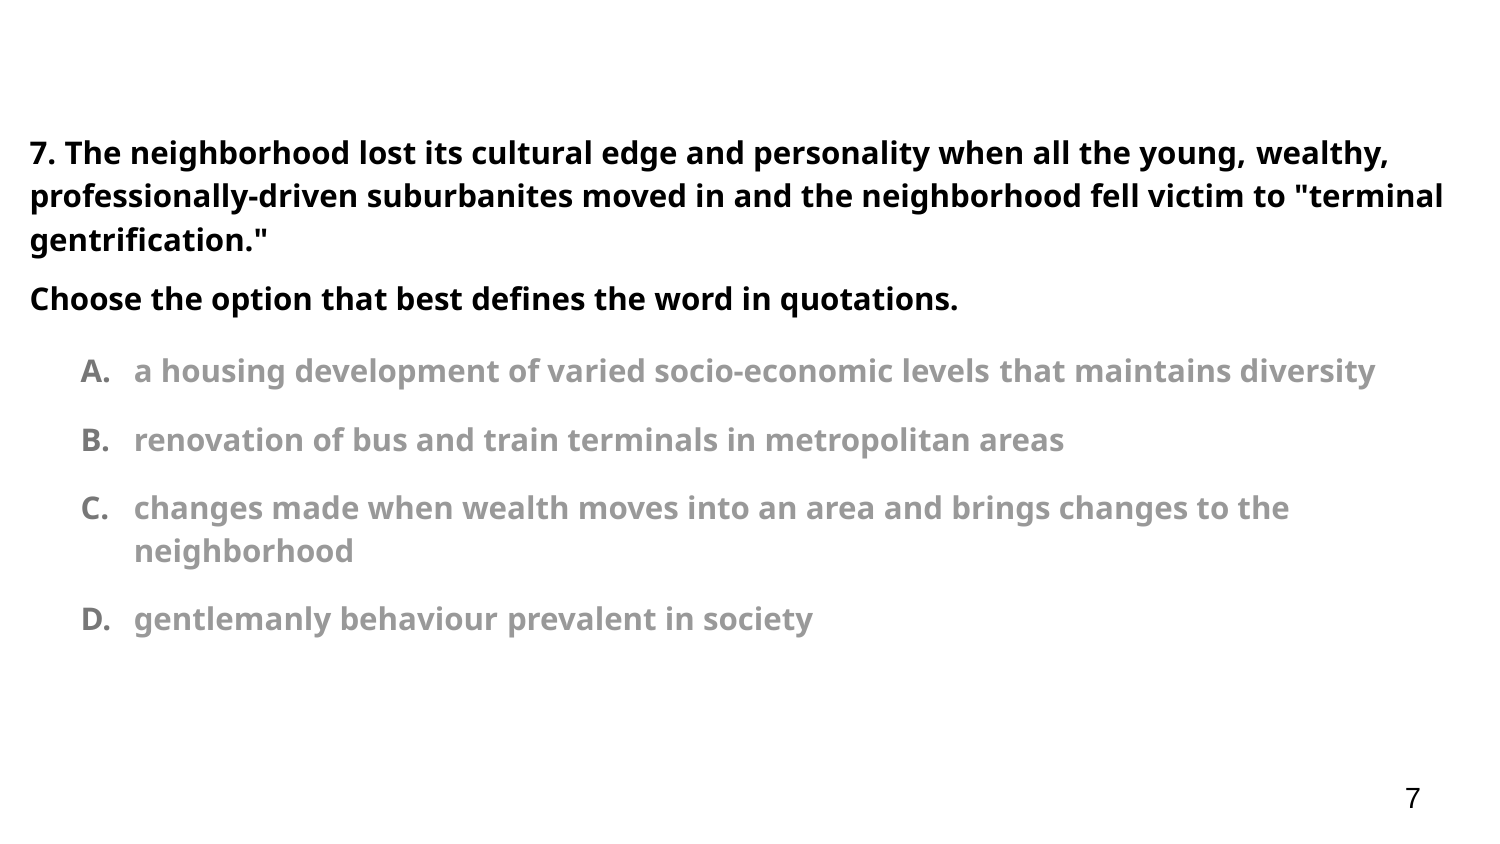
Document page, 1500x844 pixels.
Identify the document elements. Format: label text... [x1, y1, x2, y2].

slide_number 7 [1389, 764, 1480, 830]
text_box 7. The neighborhood lost its cultural edge and personality when all the young, wealthy, professionally-driven suburbanites moved in and the neighborhood fell victim to "terminal gentrification." Choose the option that best defines the word in quotations. a housing development of varied socio-economic levels that maintains diversity renovation of bus and train terminals in metropolitan areas changes made when wealth moves into an area and brings changes to the neighborhood gentlemanly behaviour prevalent in society [14, 76, 1479, 689]
